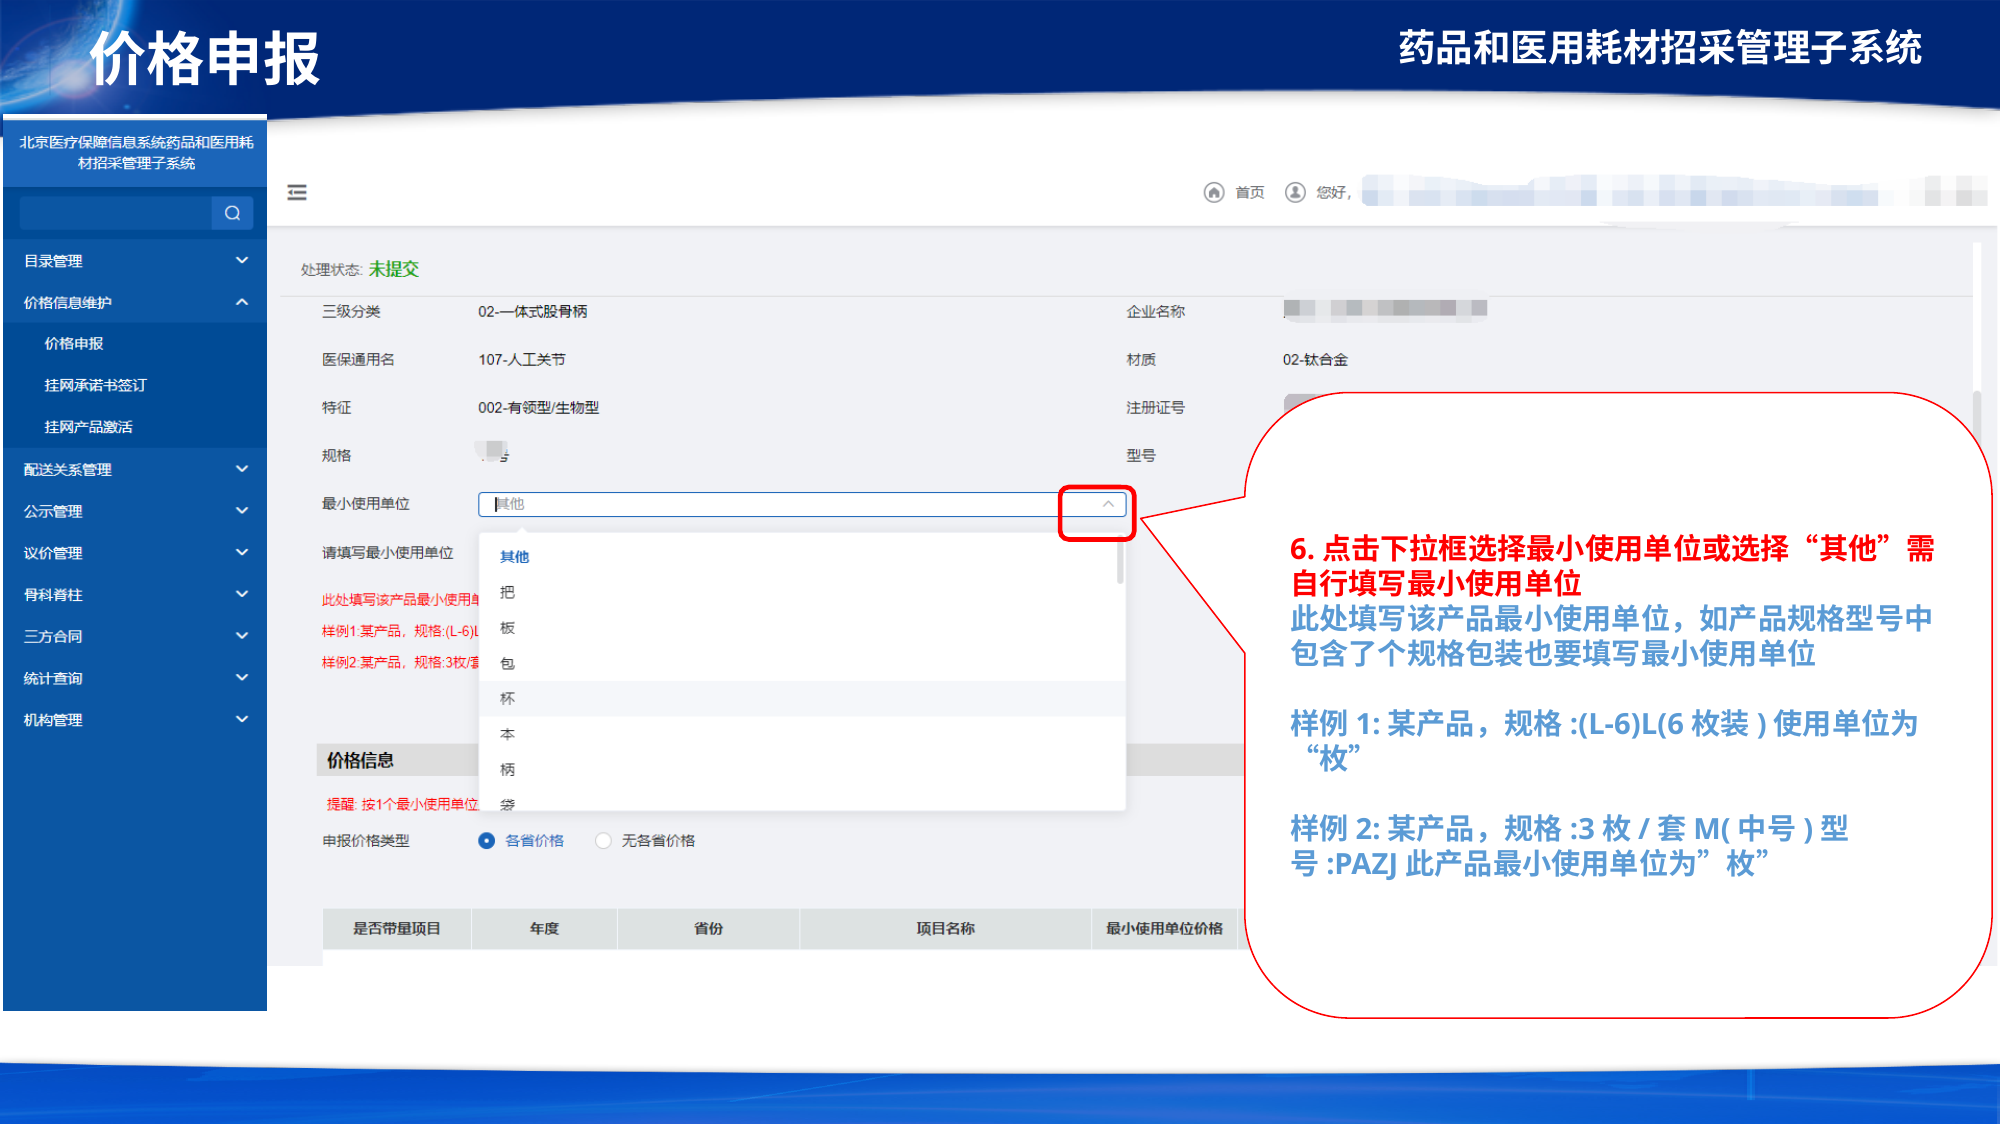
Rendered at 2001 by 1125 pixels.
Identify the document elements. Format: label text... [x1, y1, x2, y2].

picture [0, 0, 2000, 1011]
picture [0, 1055, 2000, 1124]
title 价格申报 [73, 22, 1135, 81]
text_box 6.点击下拉框选择最小使用单位或选择“其他”需自行填写最小使用单位 此处填写该产品最小使用单位，如产品规格型号中包含了个规格包装也要填写最小使用单位 样例1:某产品，规格:(L-6)L(6枚装)使用单位为“枚” 样例2:某产品，规格:3枚/套M(中号)型号:PAZJ此产品最小使用单位为”枚” [1258, 966, 1979, 1019]
